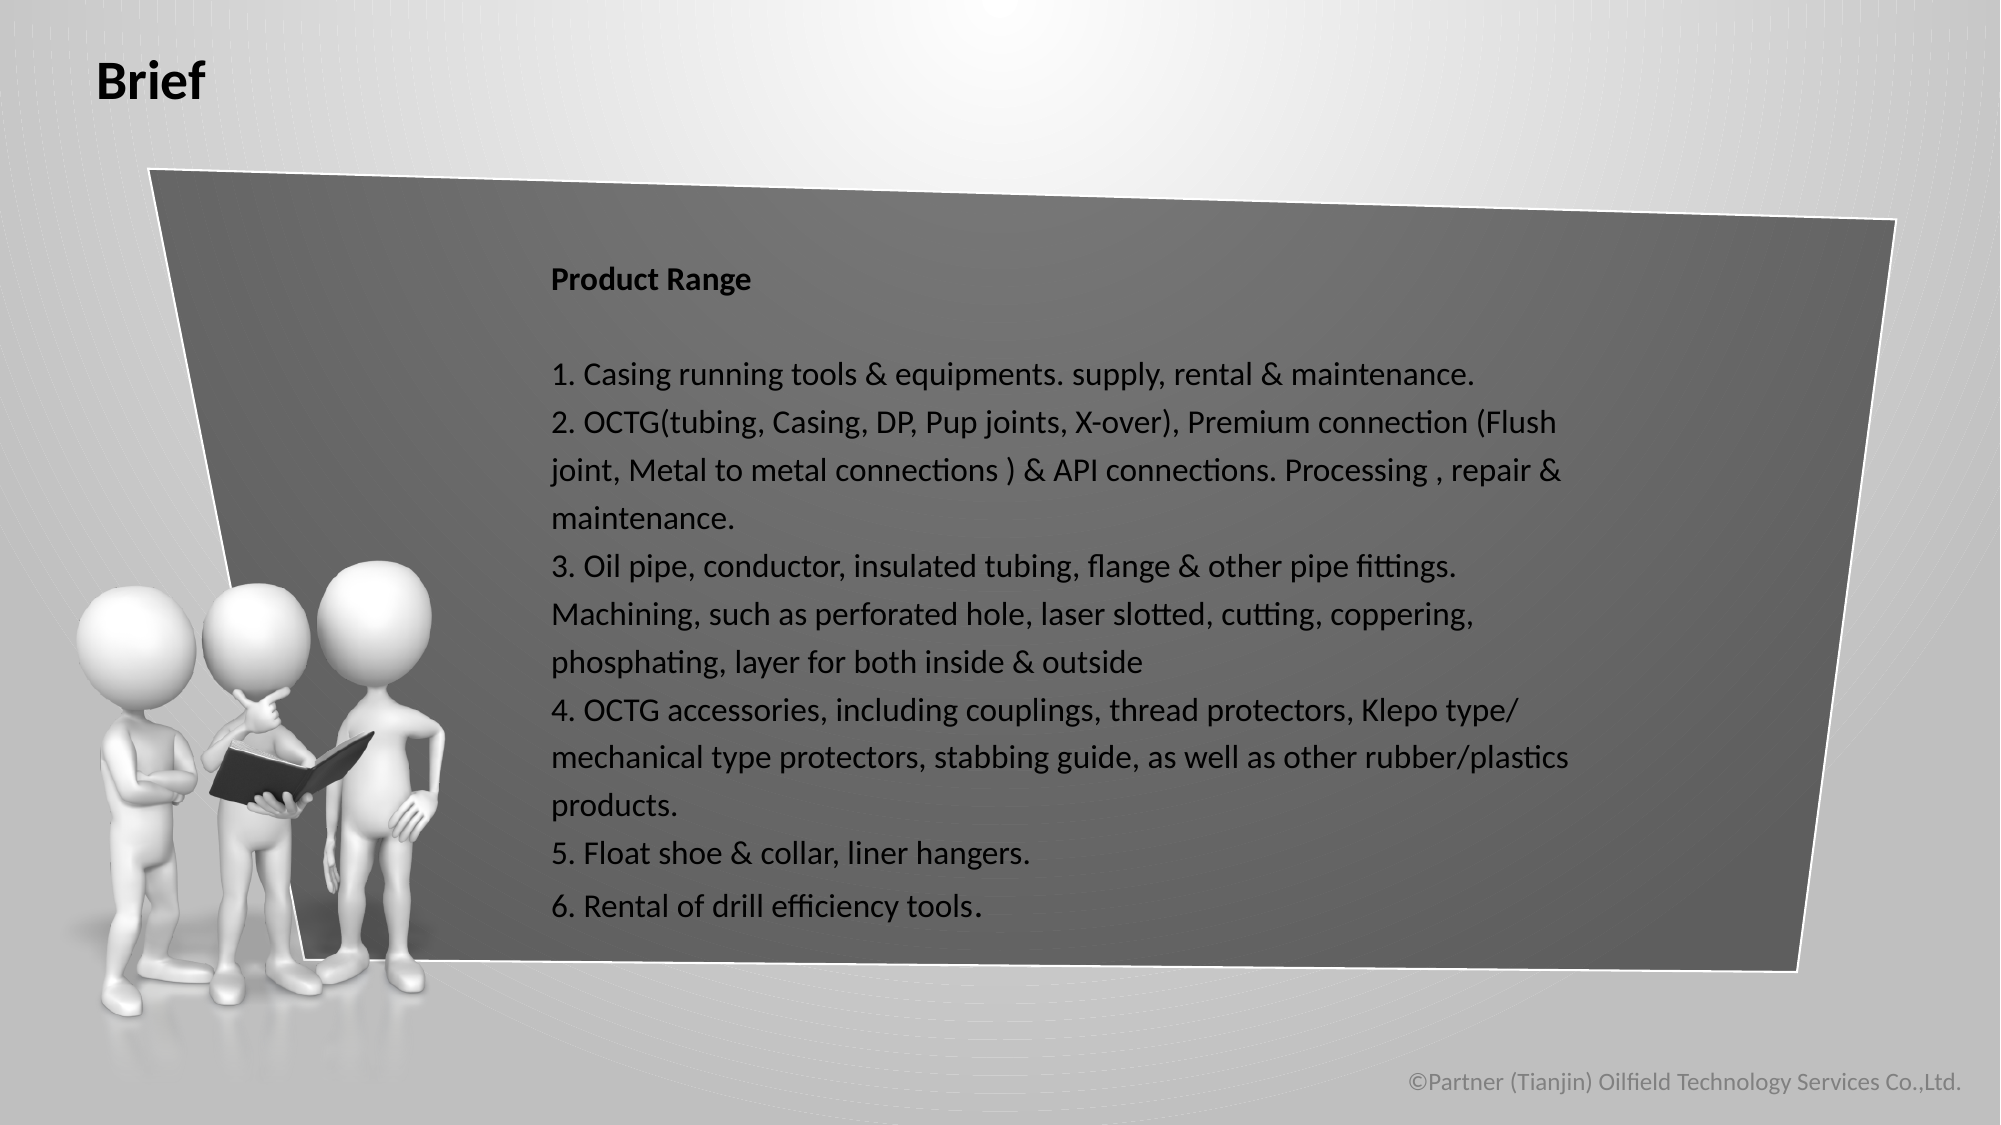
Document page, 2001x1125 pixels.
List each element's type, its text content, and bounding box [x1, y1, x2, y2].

picture [8, 536, 481, 1086]
text_box [148, 168, 1897, 972]
text_box Brief [81, 36, 546, 119]
text_box Product Range 1. Casing running tools & equipments. supply, rental & maintenance. 2. OCTG(tubing, Casing, DP, Pup joints, X-over), Premium connection (Flush joint, Metal to metal connections ) & API connections. Processing , repair & maintenance. 3. Oil pipe, conductor, insulated tubing, flange & other pipe fittings. Machining, such as perforated hole, laser slotted, cutting, coppering, phosphating, layer for both inside & outside 4. OCTG accessories, including couplings, thread protectors, Klepo type/ mechanical type protectors, stabbing guide, as well as other rubber/plastics products. 5. Float shoe & collar, liner hangers. 6. Rental of drill efficiency tools. [536, 249, 1622, 927]
text_box ©Partner (Tianjin) Oilfield Technology Services Co.,Ltd. [1392, 1057, 2000, 1103]
